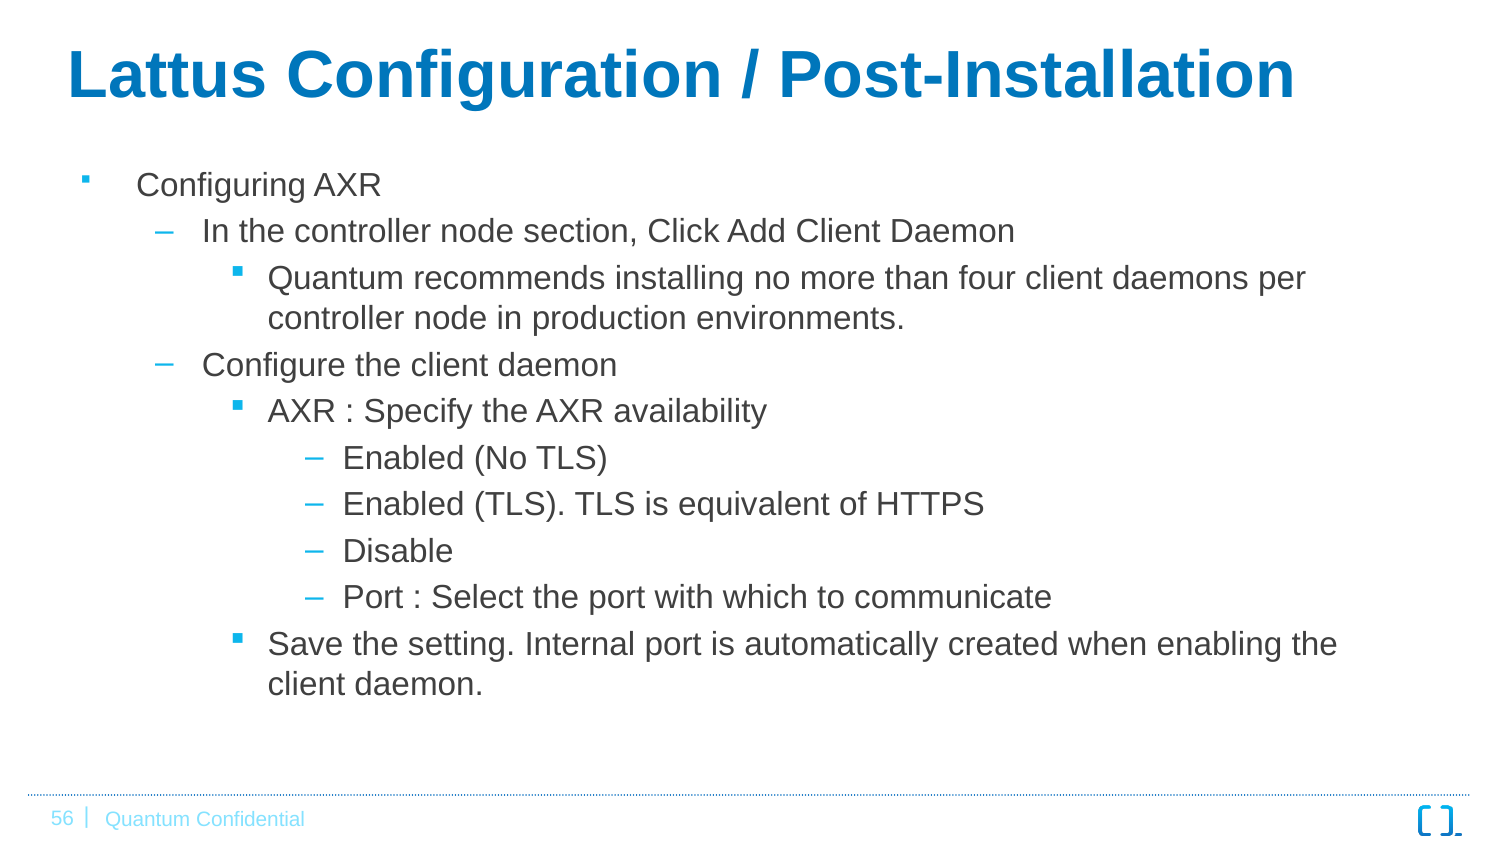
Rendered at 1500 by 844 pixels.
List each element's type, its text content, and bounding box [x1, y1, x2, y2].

picture [1418, 805, 1462, 836]
title Lattus Configuration / Post-Installation [52, 31, 1413, 111]
list Configuring AXR In the controller node section, Click Add Client Daemon Quantum recommends installing no more than four client daemons per controller node in production environments. Configure the client daemon AXR : Specify the AXR availability Enabled (No TLS) Enabled (TLS). TLS is equivalent of HTTPS Disable Port : Select the port with which to communicate Save the setting. Internal port is automatically created when enabling the client daemon. [64, 155, 1413, 743]
